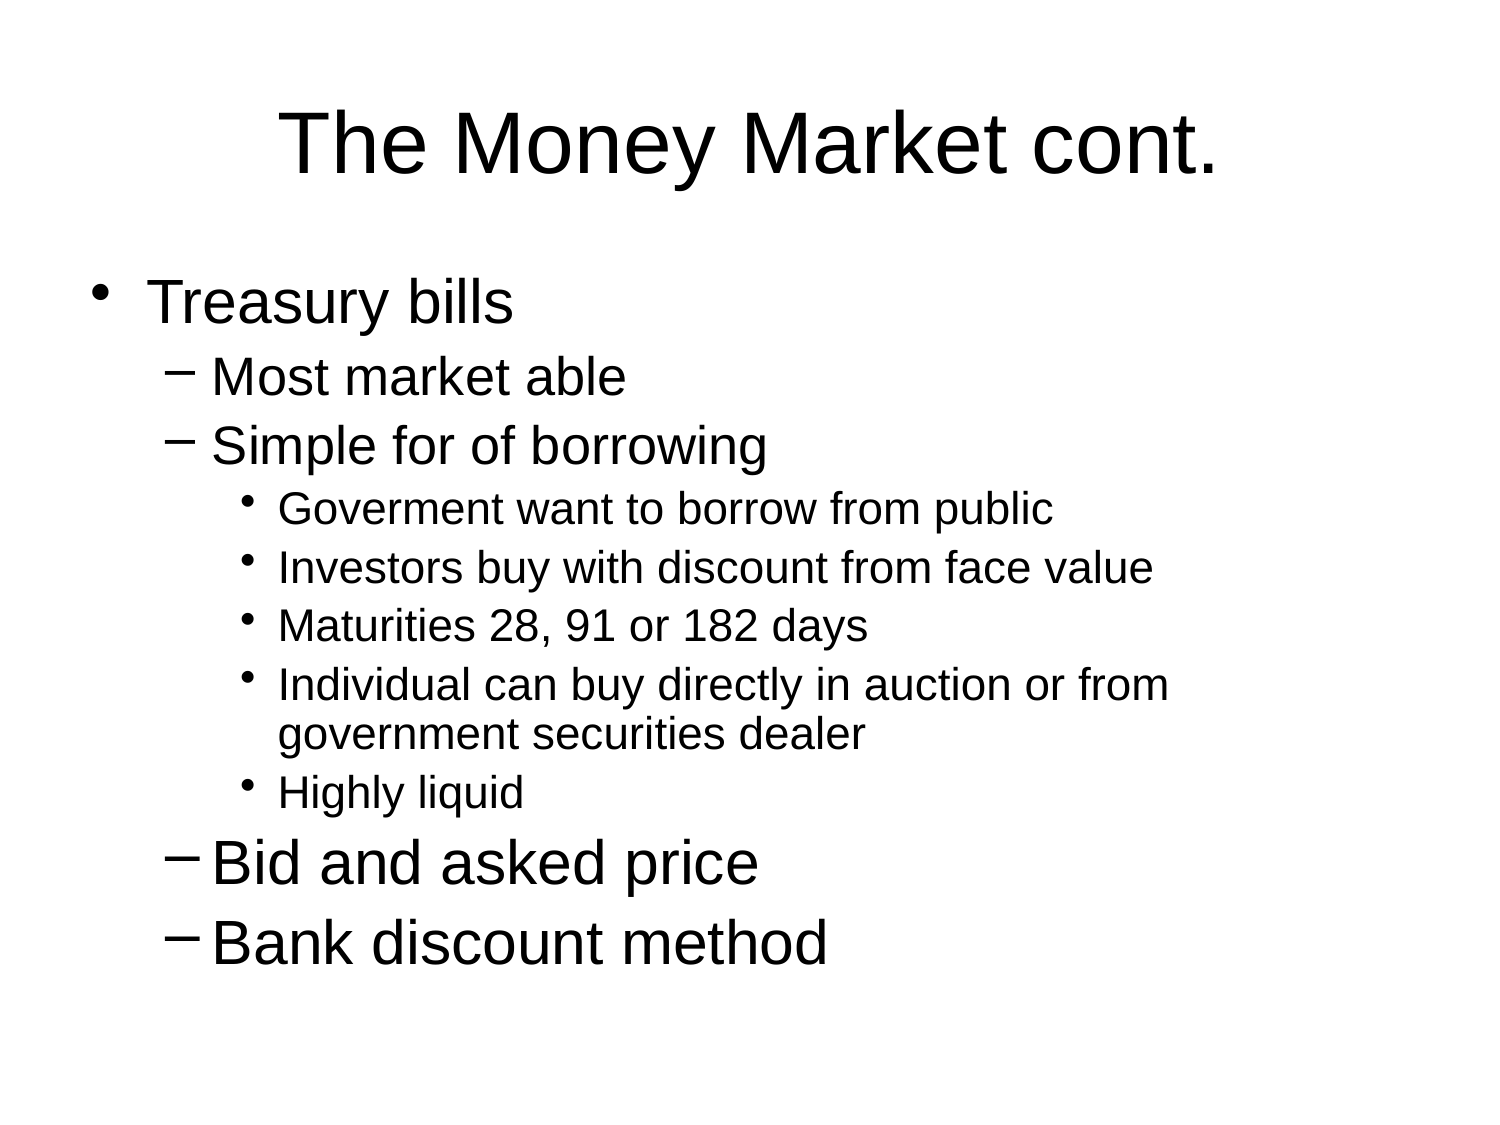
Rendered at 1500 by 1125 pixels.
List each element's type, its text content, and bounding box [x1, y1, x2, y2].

title The Money Market cont. [74, 44, 1426, 233]
list Treasury bills Most market able Simple for of borrowing Goverment want to borrow from public Investors buy with discount from face value Maturities 28, 91 or 182 days Individual can buy directly in auction or from government securities dealer Highly liquid Bid and asked price Bank discount method [74, 262, 1426, 1006]
